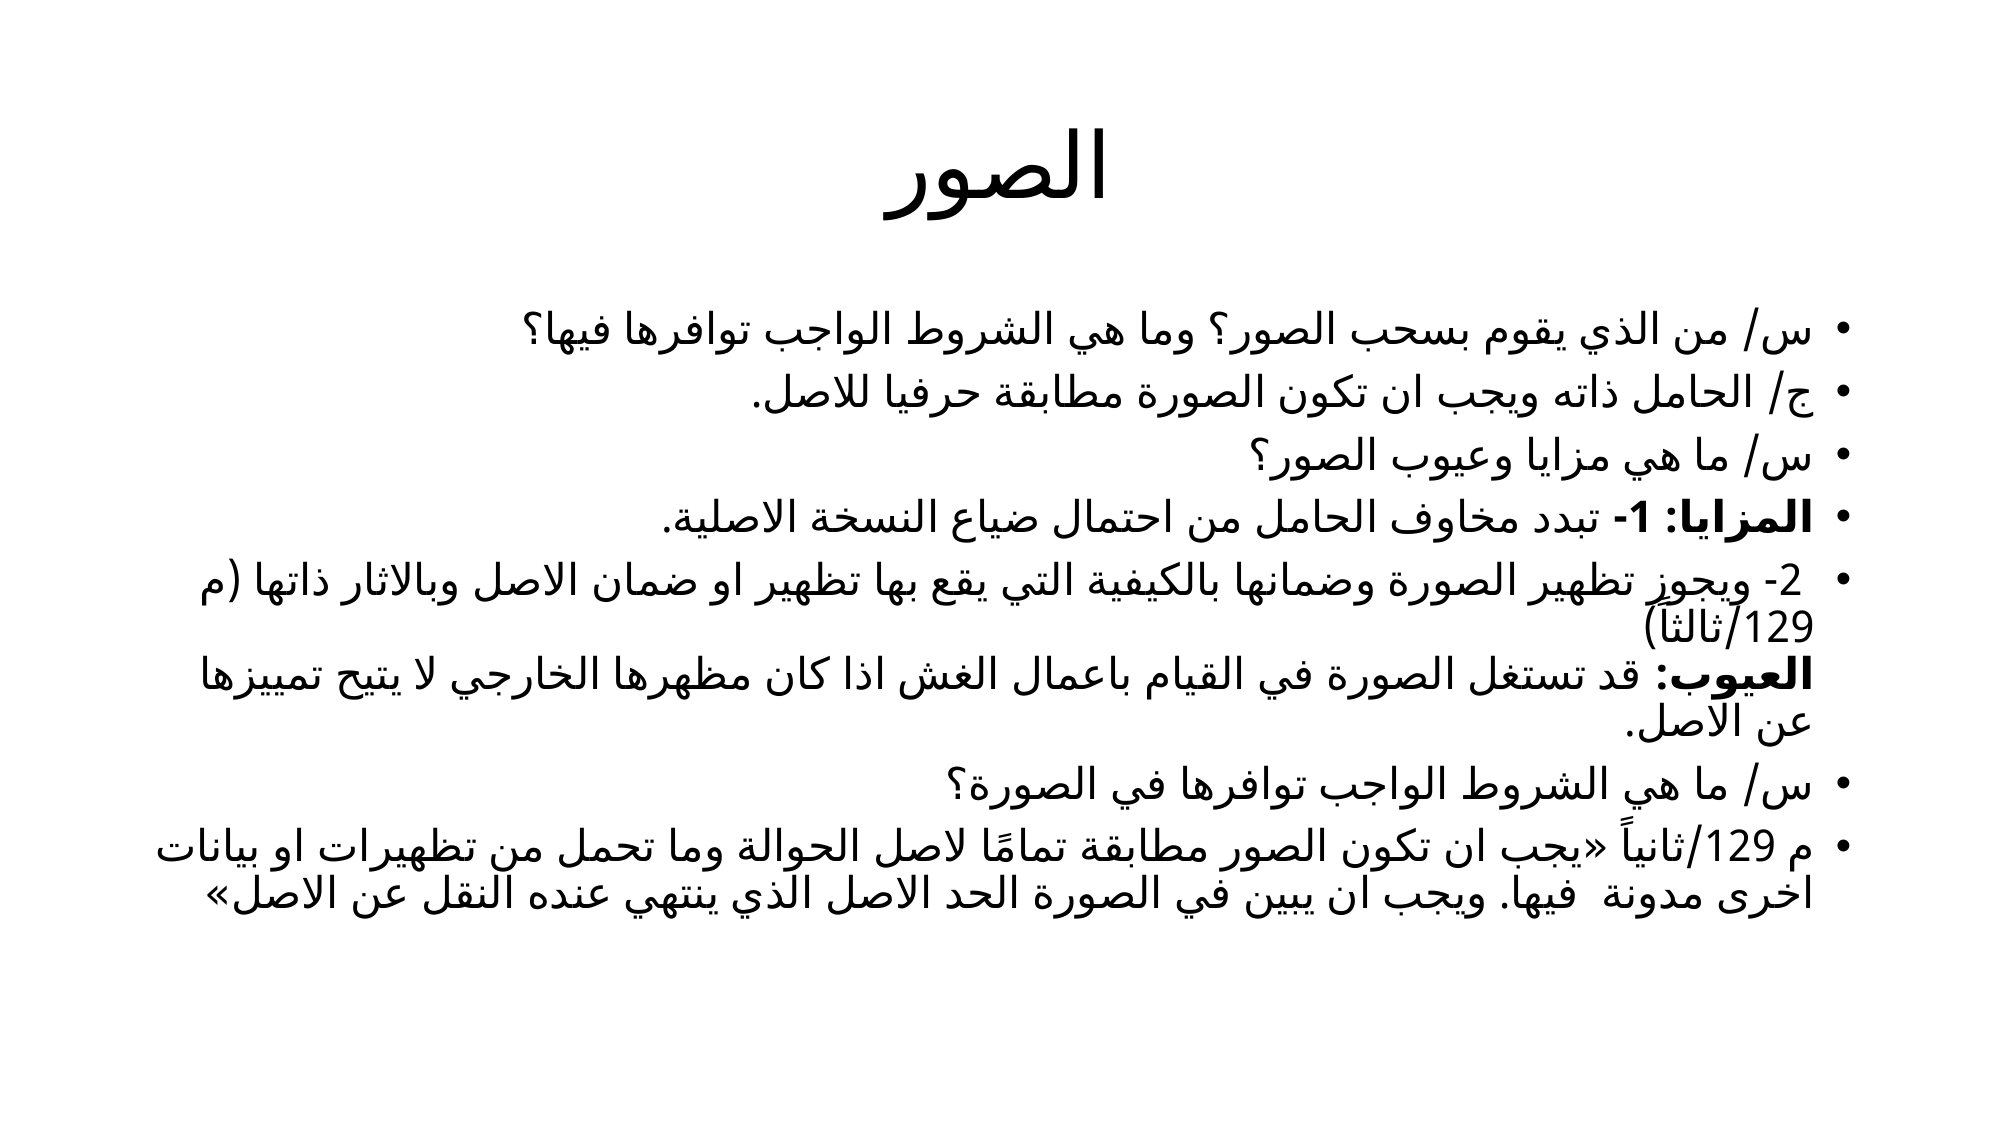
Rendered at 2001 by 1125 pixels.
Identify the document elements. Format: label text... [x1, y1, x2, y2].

list س/ من الذي يقوم بسحب الصور؟ وما هي الشروط الواجب توافرها فيها؟ ج/ الحامل ذاته ويجب ان تكون الصورة مطابقة حرفيا للاصل. س/ ما هي مزايا وعيوب الصور؟ المزايا: 1- تبدد مخاوف الحامل من احتمال ضياع النسخة الاصلية. 2- وﻳﺠﻮز ﺗﻈﻬﻴﺮ اﻟﺼﻮرة وﺿﻤﺎﻧﻬﺎ ﺑﺎﻟﻜﻴﻔﻴﺔ اﻟﺘﻲ ﻳﻘﻊ ﺑﻬﺎ ﺗﻈﻬﻴﺮ او ﺿﻤﺎن اﻻﺻﻞ وﺑﺎﻻﺛﺎر ذاتها (م 129/ثالثاً) العيوب: قد تستغل الصورة في القيام باعمال الغش اذا كان مظهرها الخارجي لا يتيح تمييزها عن الاصل. س/ ما هي الشروط الواجب توافرها في الصورة؟ م 129/ﺛﺎﻧﻴﺎً «ﻳﺠﺐ ان ﺗﻜﻮن اﻟﺼﻮر ﻣﻄﺎﺑﻘﺔ ﺗﻤﺎﻣًﺎ ﻻﺻﻞ اﻟﺤﻮاﻟﺔ وﻣﺎ ﺗﺤﻤﻞ ﻣﻦ ﺗﻈﻬﻴﺮات او ﺑﻴﺎﻧﺎت اﺧﺮى ﻣﺪوﻧﺔ فيها. وﻳﺠﺐ ان ﻳﺒﻴﻦ ﻓﻲ اﻟﺼﻮرة اﻟﺤﺪ اﻻﺻﻞ اﻟﺬي ﻳﻨﺘﻬﻲ ﻋﻨﺪﻩ اﻟﻨﻘﻞ ﻋﻦ الاصل» [137, 299, 1863, 1014]
title الصور [137, 59, 1863, 278]
